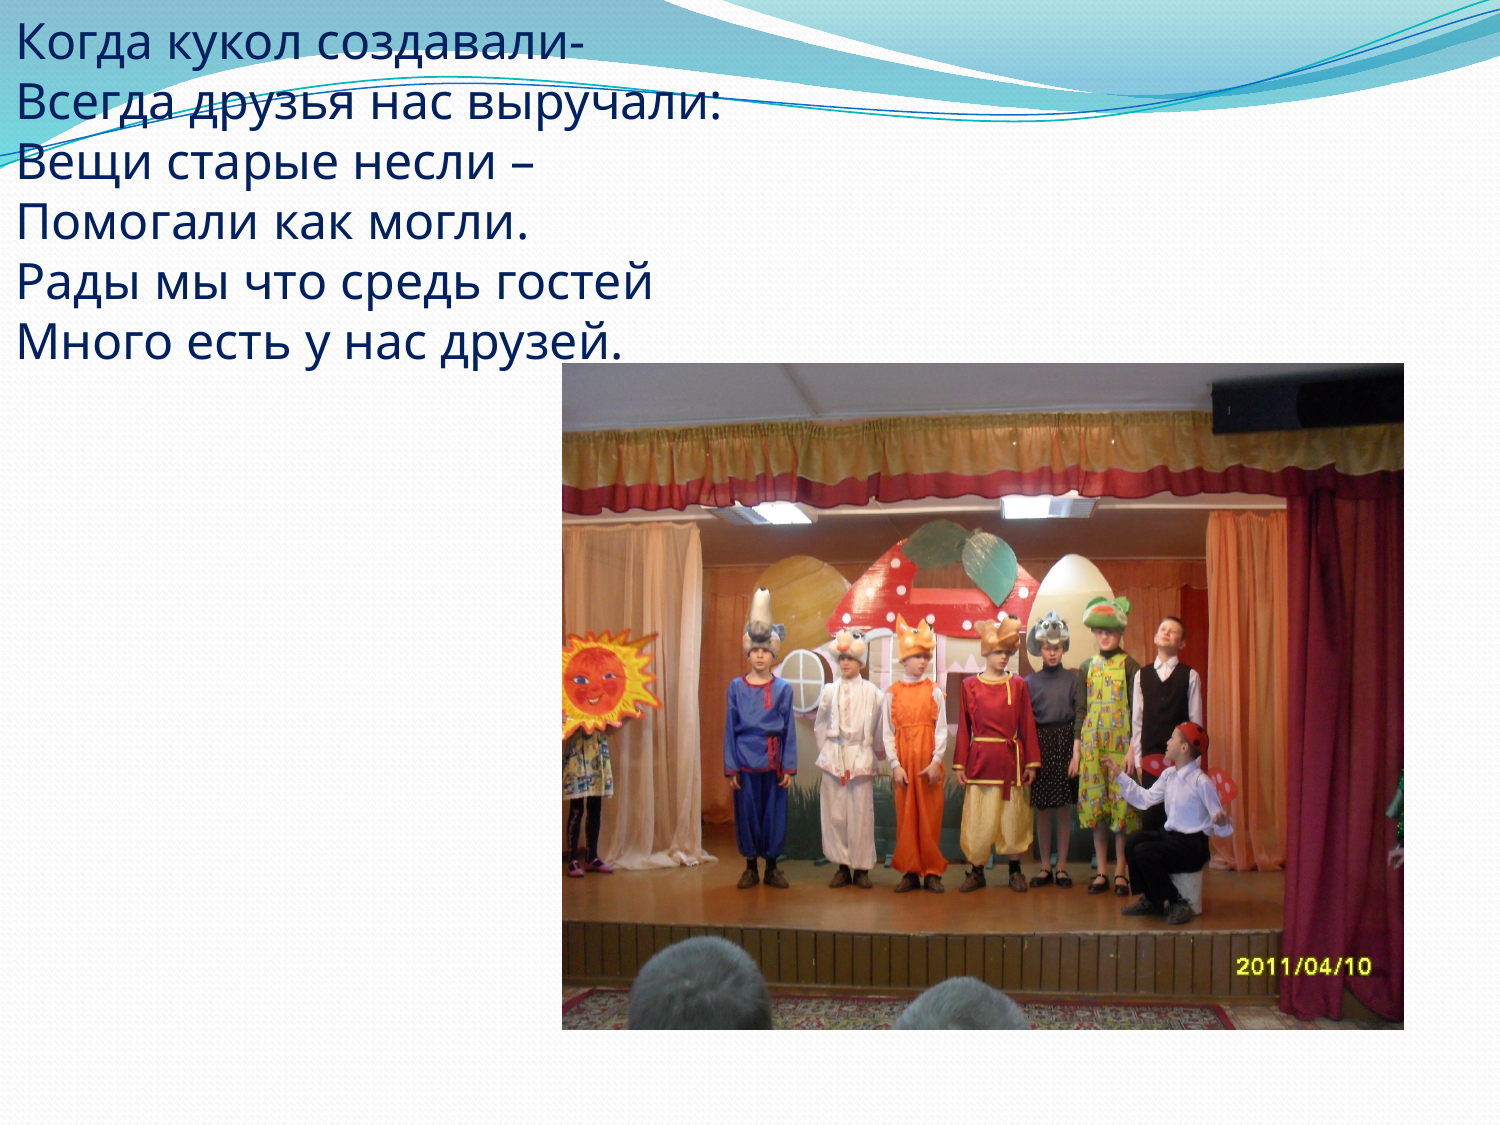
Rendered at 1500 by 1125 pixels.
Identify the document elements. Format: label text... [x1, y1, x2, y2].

picture [562, 363, 1404, 1031]
text_box Когда кукол создавали- Всегда друзья нас выручали: Вещи старые несли – Помогали как могли. Рады мы что средь гостей Много есть у нас друзей. [0, 1, 1336, 377]
